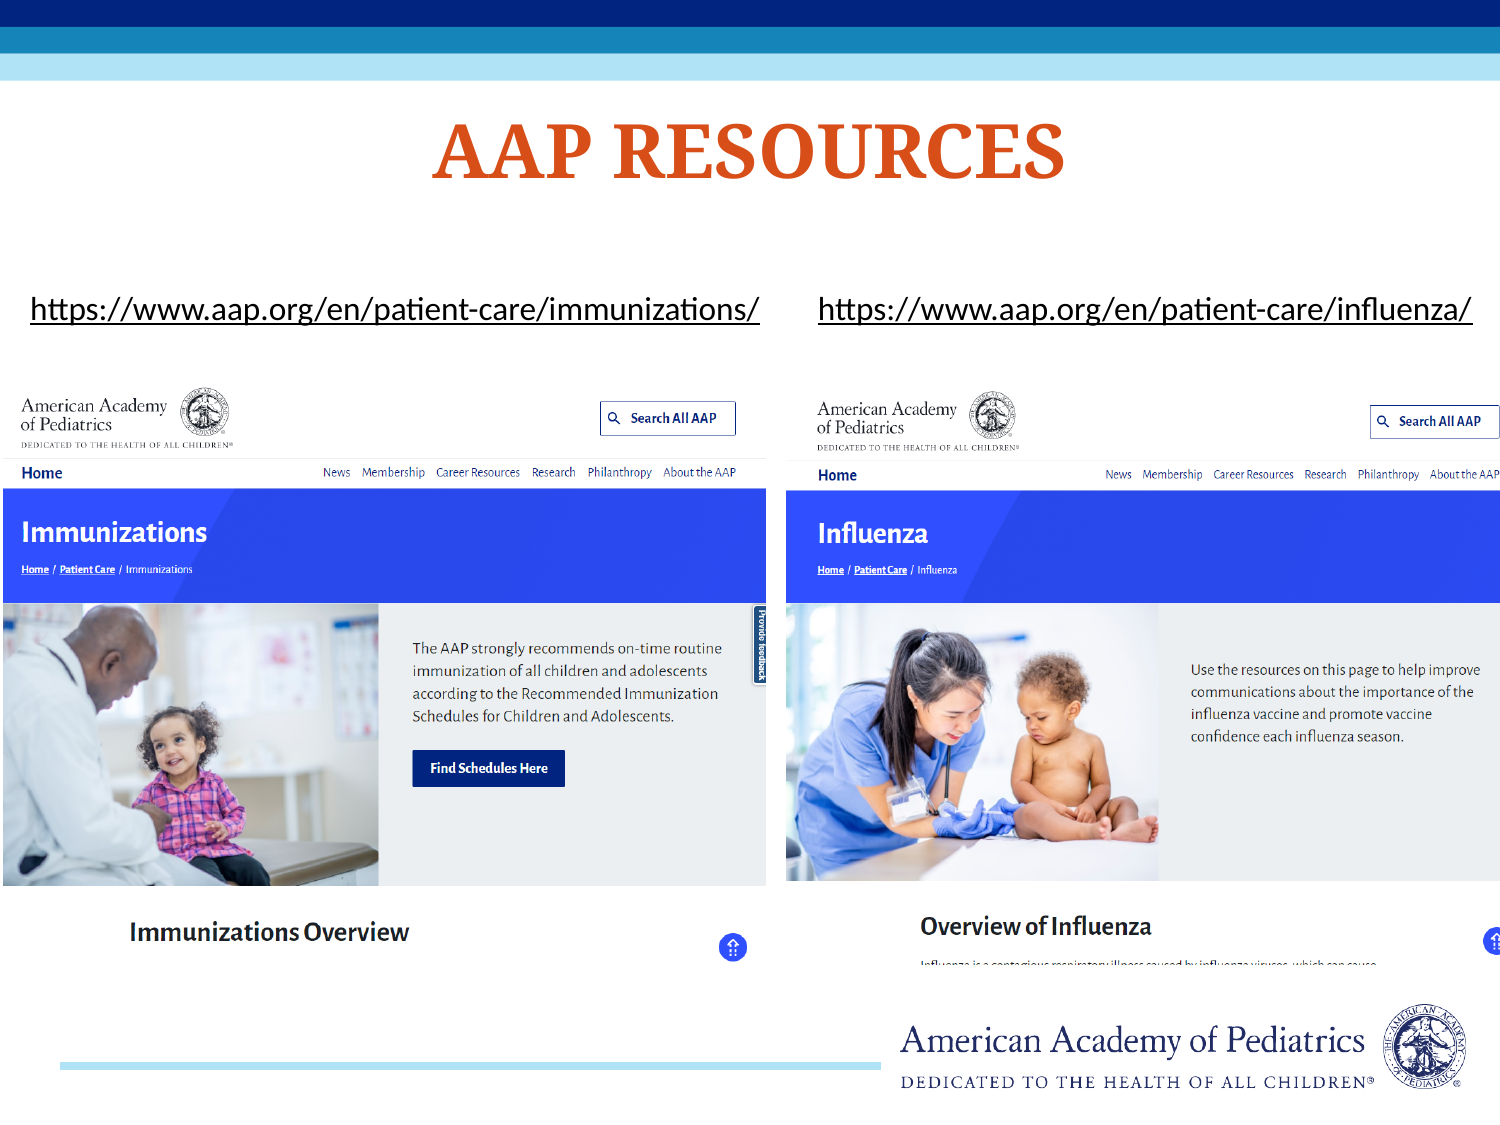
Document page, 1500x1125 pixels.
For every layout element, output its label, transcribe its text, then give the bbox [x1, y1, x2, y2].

picture [3, 385, 766, 966]
text_box https://www.aap.org/en/patient-care/immunizations/ [22, 279, 810, 335]
picture [786, 386, 1500, 965]
text_box https://www.aap.org/en/patient-care/influenza/ [810, 279, 1500, 335]
text_box AAP Resources [82, 96, 1418, 202]
picture [900, 1004, 1466, 1089]
